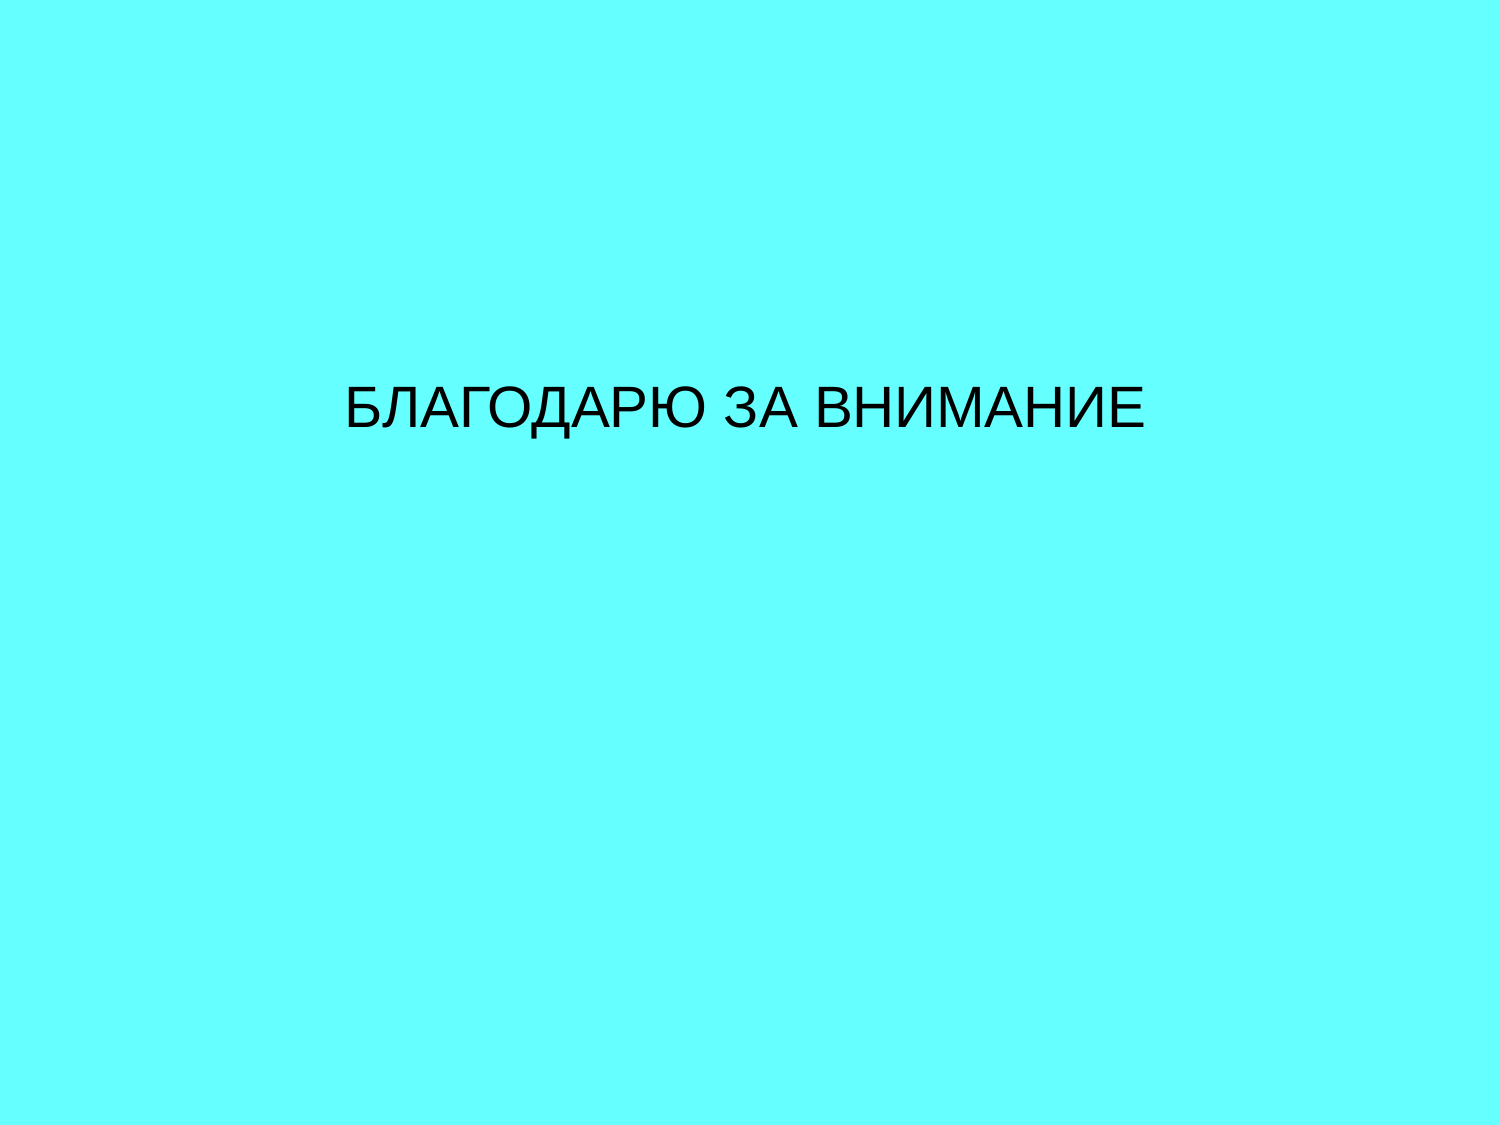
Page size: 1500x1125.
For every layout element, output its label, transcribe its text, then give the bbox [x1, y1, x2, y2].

text_box БЛАГОДАРЮ ЗА ВНИМАНИЕ [329, 361, 1162, 447]
